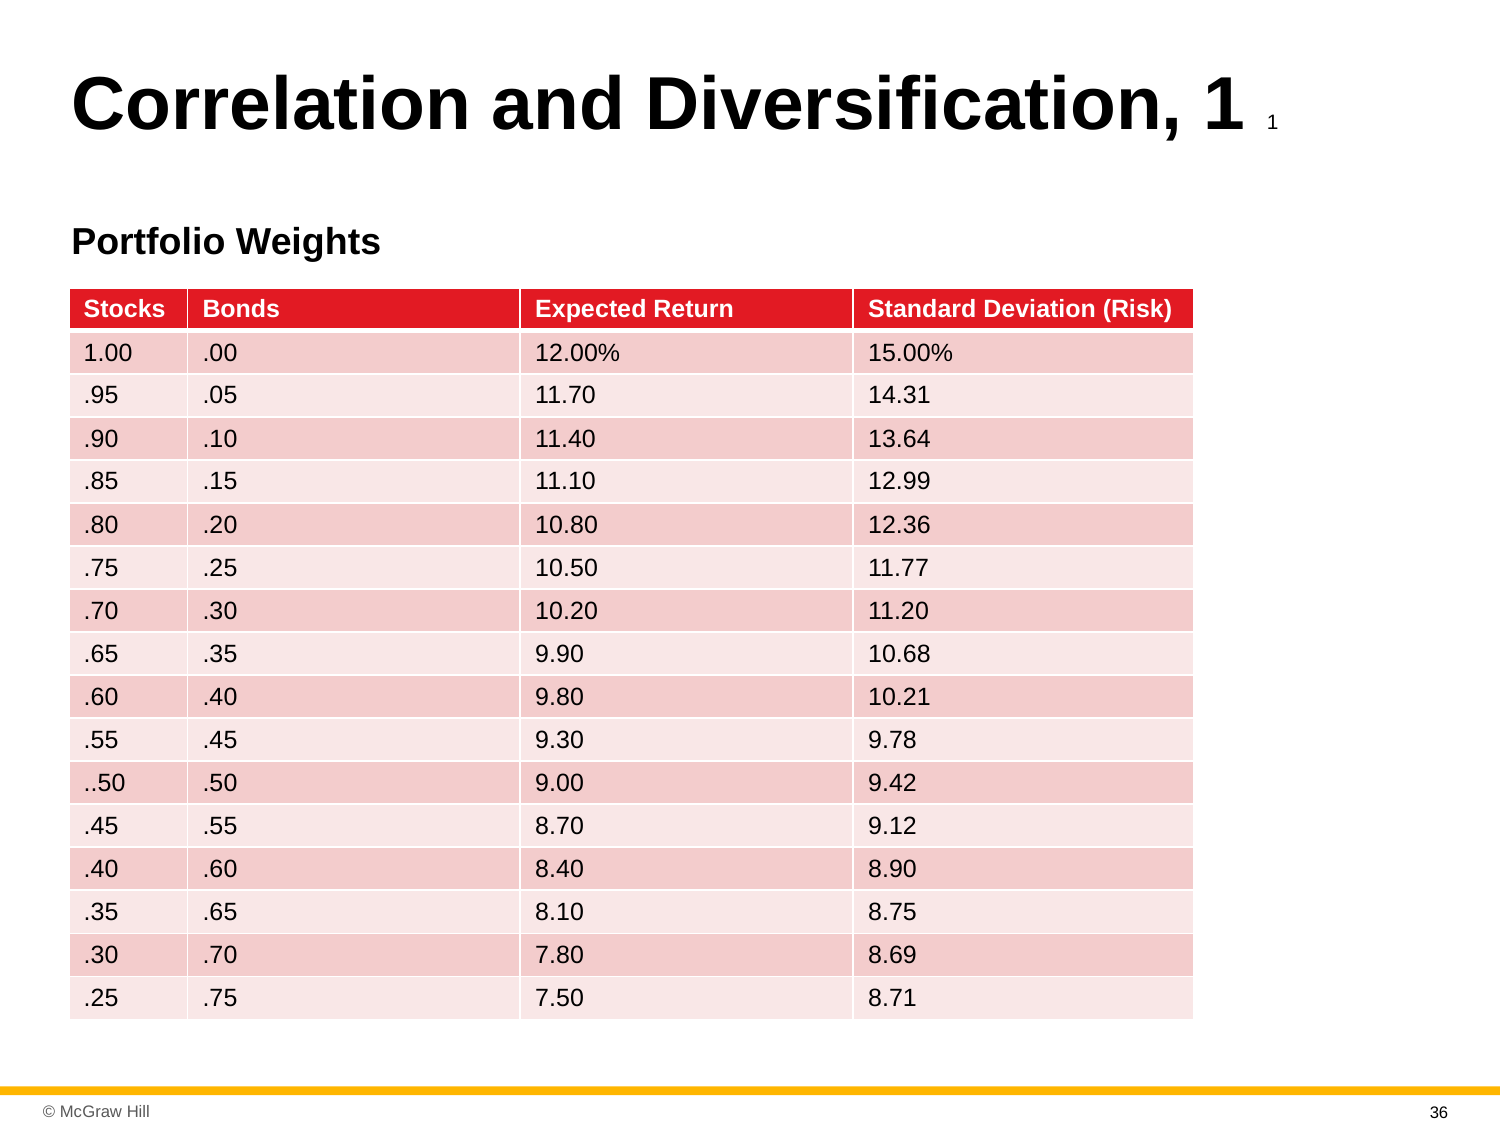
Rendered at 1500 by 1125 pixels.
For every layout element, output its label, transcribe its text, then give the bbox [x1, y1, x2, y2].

table_cell .50 [188, 762, 519, 803]
table_cell .80 [70, 504, 187, 545]
table_cell .55 [188, 805, 519, 846]
table_cell 10.80 [521, 504, 852, 545]
table_cell 10.50 [521, 547, 852, 588]
table_cell .90 [70, 418, 187, 459]
table_cell .25 [70, 977, 187, 1019]
table_cell 8.75 [854, 891, 1193, 933]
table_cell 8.70 [521, 805, 852, 846]
table_cell .05 [188, 375, 519, 416]
table_cell 8.40 [521, 848, 852, 889]
table_header Stocks [70, 289, 187, 328]
table_cell .40 [188, 676, 519, 717]
table_cell .65 [188, 891, 519, 933]
table_cell .70 [70, 590, 187, 631]
table_cell 12.36 [854, 504, 1193, 545]
table_cell 7.80 [521, 934, 852, 976]
table_cell 11.40 [521, 418, 852, 459]
table_cell 10.20 [521, 590, 852, 631]
table_cell 8.90 [854, 848, 1193, 889]
table_cell 9.30 [521, 719, 852, 760]
table_cell .15 [188, 461, 519, 502]
table_cell .35 [188, 633, 519, 674]
table_cell .95 [70, 375, 187, 416]
table_cell 11.77 [854, 547, 1193, 588]
table_cell .45 [188, 719, 519, 760]
table_cell .10 [188, 418, 519, 459]
table_cell .60 [70, 676, 187, 717]
table_cell 8.10 [521, 891, 852, 933]
table_cell 9.42 [854, 762, 1193, 803]
table_cell .45 [70, 805, 187, 846]
table_cell 9.12 [854, 805, 1193, 846]
table_cell .20 [188, 504, 519, 545]
slide_number 36 [1415, 1094, 1474, 1122]
table_cell .35 [70, 891, 187, 933]
table_cell 1.00 [70, 333, 187, 373]
table_cell .25 [188, 547, 519, 588]
table_header Bonds [188, 289, 519, 328]
table_header Expected Return [521, 289, 852, 328]
table_cell .30 [70, 934, 187, 976]
table_cell .30 [188, 590, 519, 631]
table_cell ..50 [70, 762, 187, 803]
table_cell 11.20 [854, 590, 1193, 631]
table_cell .75 [70, 547, 187, 588]
table_cell 11.10 [521, 461, 852, 502]
table_cell .65 [70, 633, 187, 674]
list Portfolio Weights [56, 209, 1444, 272]
table_cell 13.64 [854, 418, 1193, 459]
table_cell 10.21 [854, 676, 1193, 717]
table_cell 12.99 [854, 461, 1193, 502]
table_cell .70 [188, 934, 519, 976]
table_cell .55 [70, 719, 187, 760]
table_cell 9.78 [854, 719, 1193, 760]
table_cell .00 [188, 333, 519, 373]
table_cell 8.71 [854, 977, 1193, 1019]
table_cell 7.50 [521, 977, 852, 1019]
table_cell .60 [188, 848, 519, 889]
table_cell 8.69 [854, 934, 1193, 976]
table_cell 9.90 [521, 633, 852, 674]
title Correlation and Diversification, 1 1 [56, 31, 1444, 180]
table_cell 10.68 [854, 633, 1193, 674]
table_cell 9.00 [521, 762, 852, 803]
table_cell 15.00% [854, 333, 1193, 373]
table_cell 12.00% [521, 333, 852, 373]
table_cell 14.31 [854, 375, 1193, 416]
table_cell .85 [70, 461, 187, 502]
table_cell .40 [70, 848, 187, 889]
table_cell .75 [188, 977, 519, 1019]
table_cell 11.70 [521, 375, 852, 416]
table_header Standard Deviation (Risk) [854, 289, 1193, 328]
table_cell 9.80 [521, 676, 852, 717]
